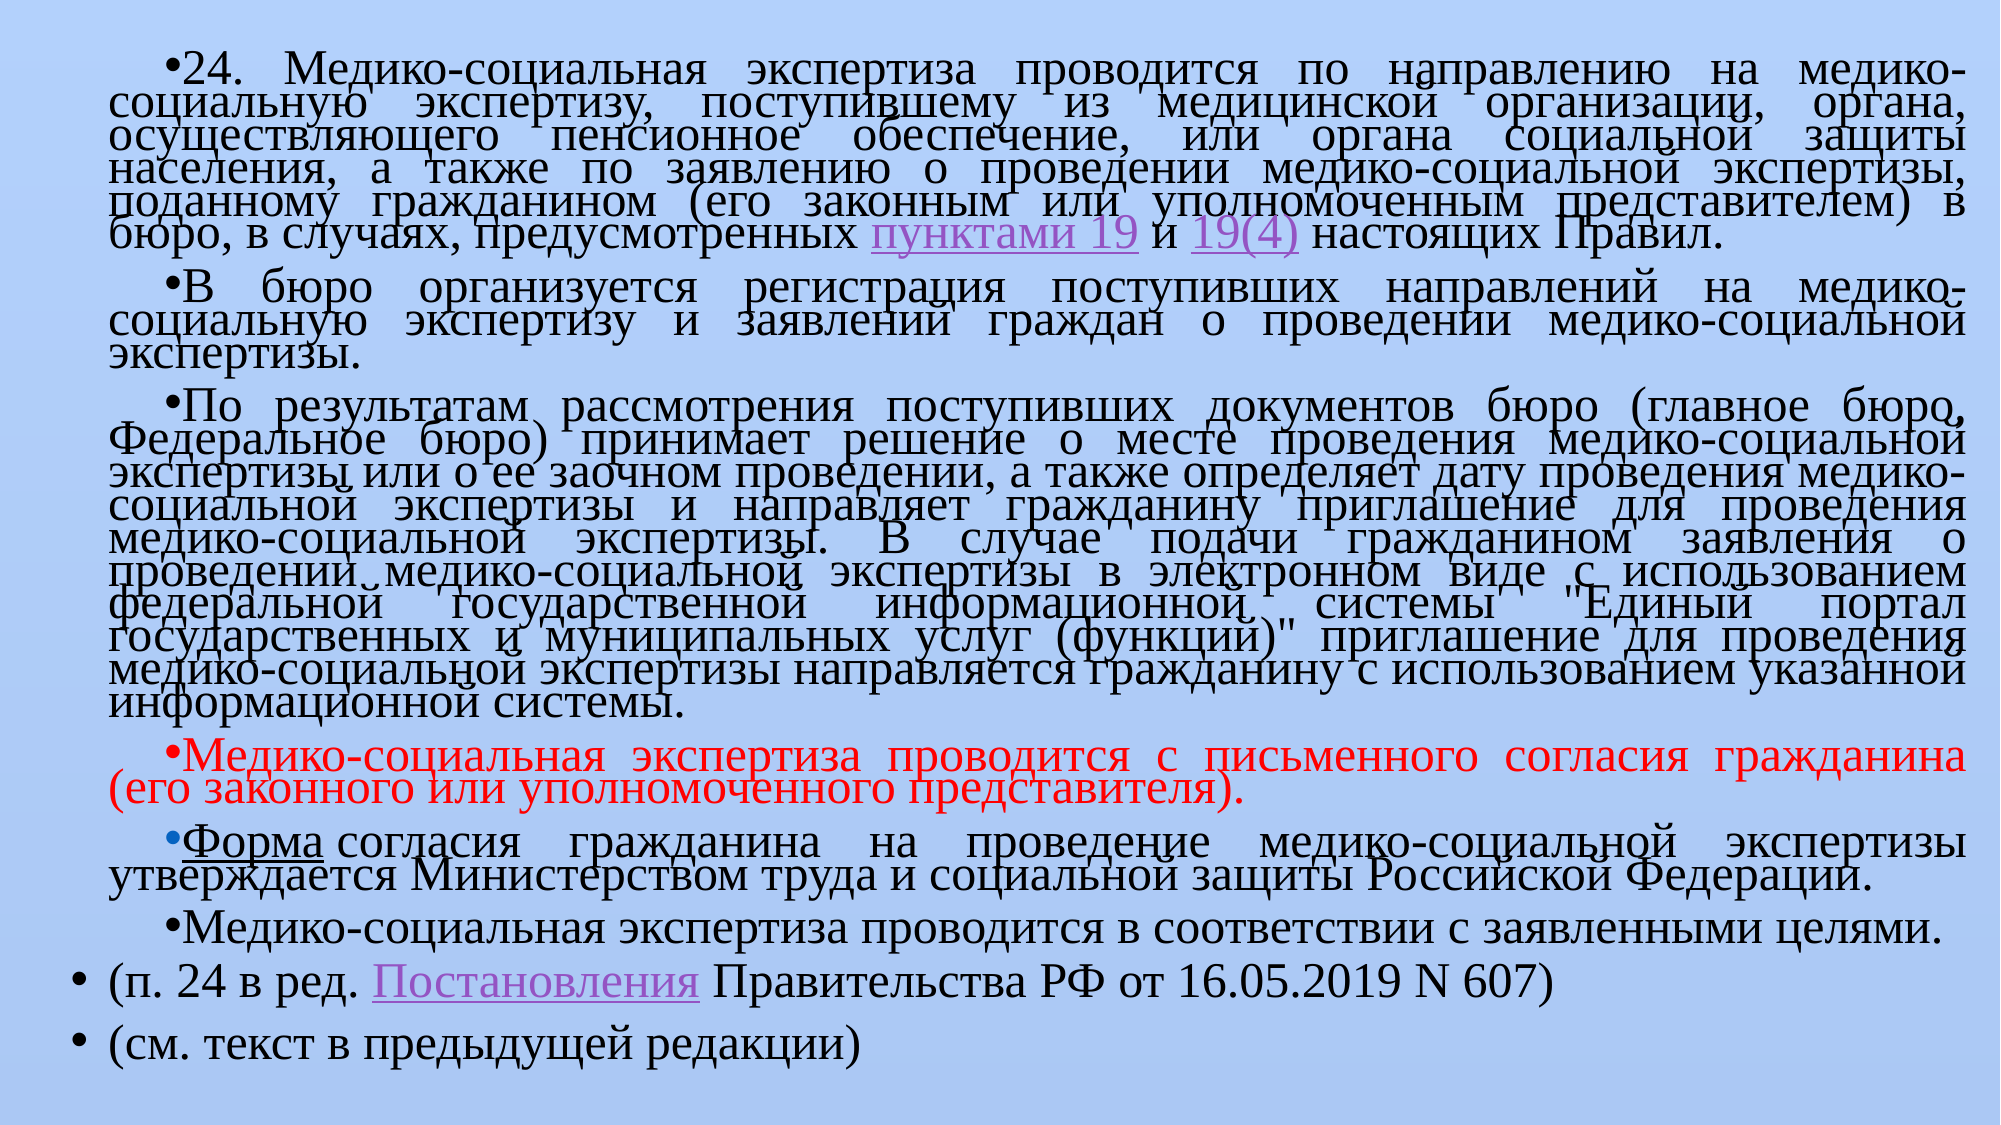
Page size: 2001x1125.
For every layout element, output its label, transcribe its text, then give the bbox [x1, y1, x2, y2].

list 24. Медико-социальная экспертиза проводится по направлению на медико-социальную экспертизу, поступившему из медицинской организации, органа, осуществляющего пенсионное обеспечение, или органа социальной защиты населения, а также по заявлению о проведении медико-социальной экспертизы, поданному гражданином (его законным или уполномоченным представителем) в бюро, в случаях, предусмотренных пунктами 19 и 19(4) настоящих Правил. В бюро организуется регистрация поступивших направлений на медико-социальную экспертизу и заявлений граждан о проведении медико-социальной экспертизы. По результатам рассмотрения поступивших документов бюро (главное бюро, Федеральное бюро) принимает решение о месте проведения медико-социальной экспертизы или о ее заочном проведении, а также определяет дату проведения медико-социальной экспертизы и направляет гражданину приглашение для проведения медико-социальной экспертизы. В случае подачи гражданином заявления о проведении медико-социальной экспертизы в электронном виде с использованием федеральной государственной информационной системы "Единый портал государственных и муниципальных услуг (функций)" приглашение для проведения медико-социальной экспертизы направляется гражданину с использованием указанной информационной системы. Медико-социальная экспертиза проводится с письменного согласия гражданина (его законного или уполномоченного представителя). Форма согласия гражданина на проведение медико-социальной экспертизы утверждается Министерством труда и социальной защиты Российской Федерации. Медико-социальная экспертиза проводится в соответствии с заявленными целями. (п. 24 в ред. Постановления Правительства РФ от 16.05.2019 N 607) (см. текст в предыдущей редакции) [55, 54, 1983, 1109]
